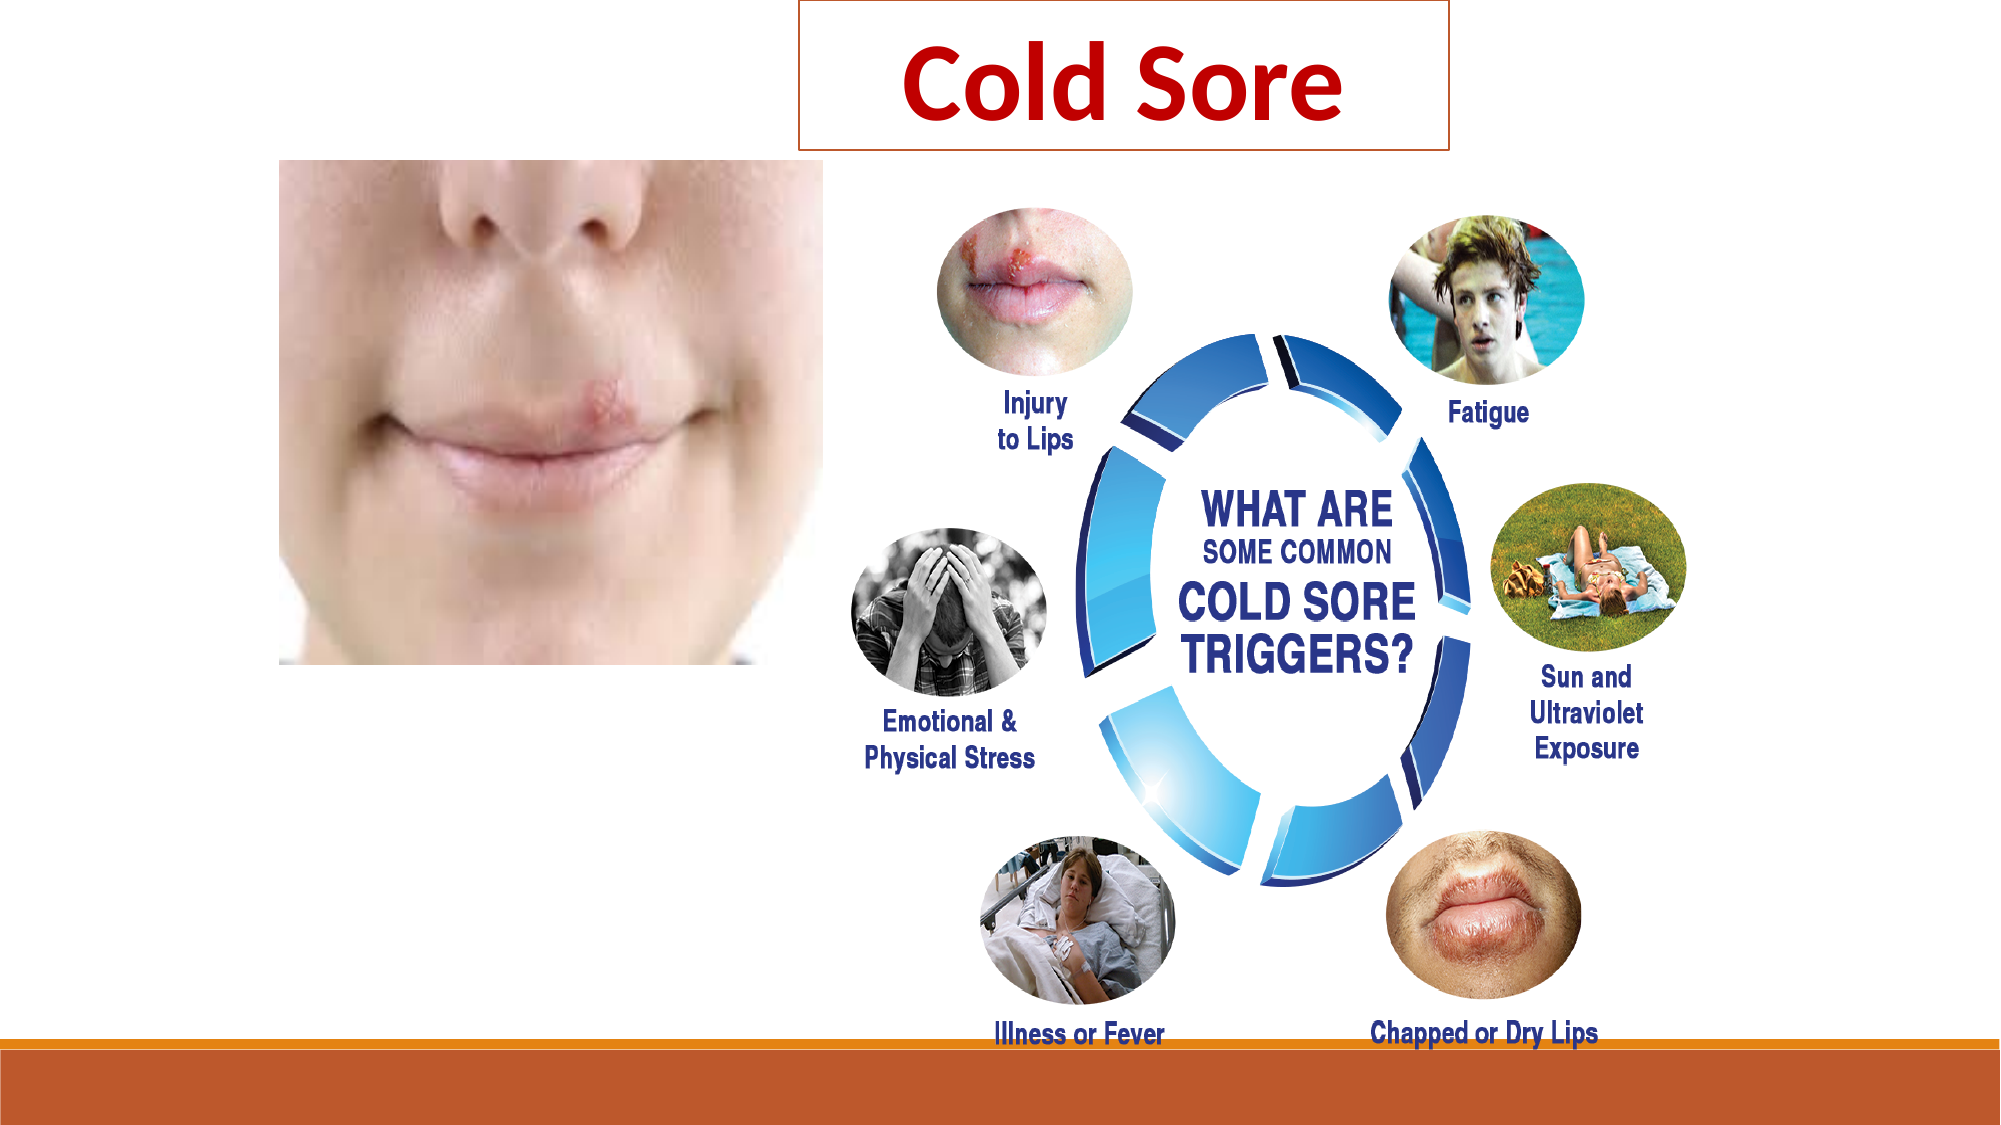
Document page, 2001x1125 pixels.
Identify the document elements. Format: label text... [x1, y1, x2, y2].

picture [278, 160, 824, 666]
picture [834, 172, 1706, 1088]
text_box Cold Sore [798, 0, 1450, 151]
